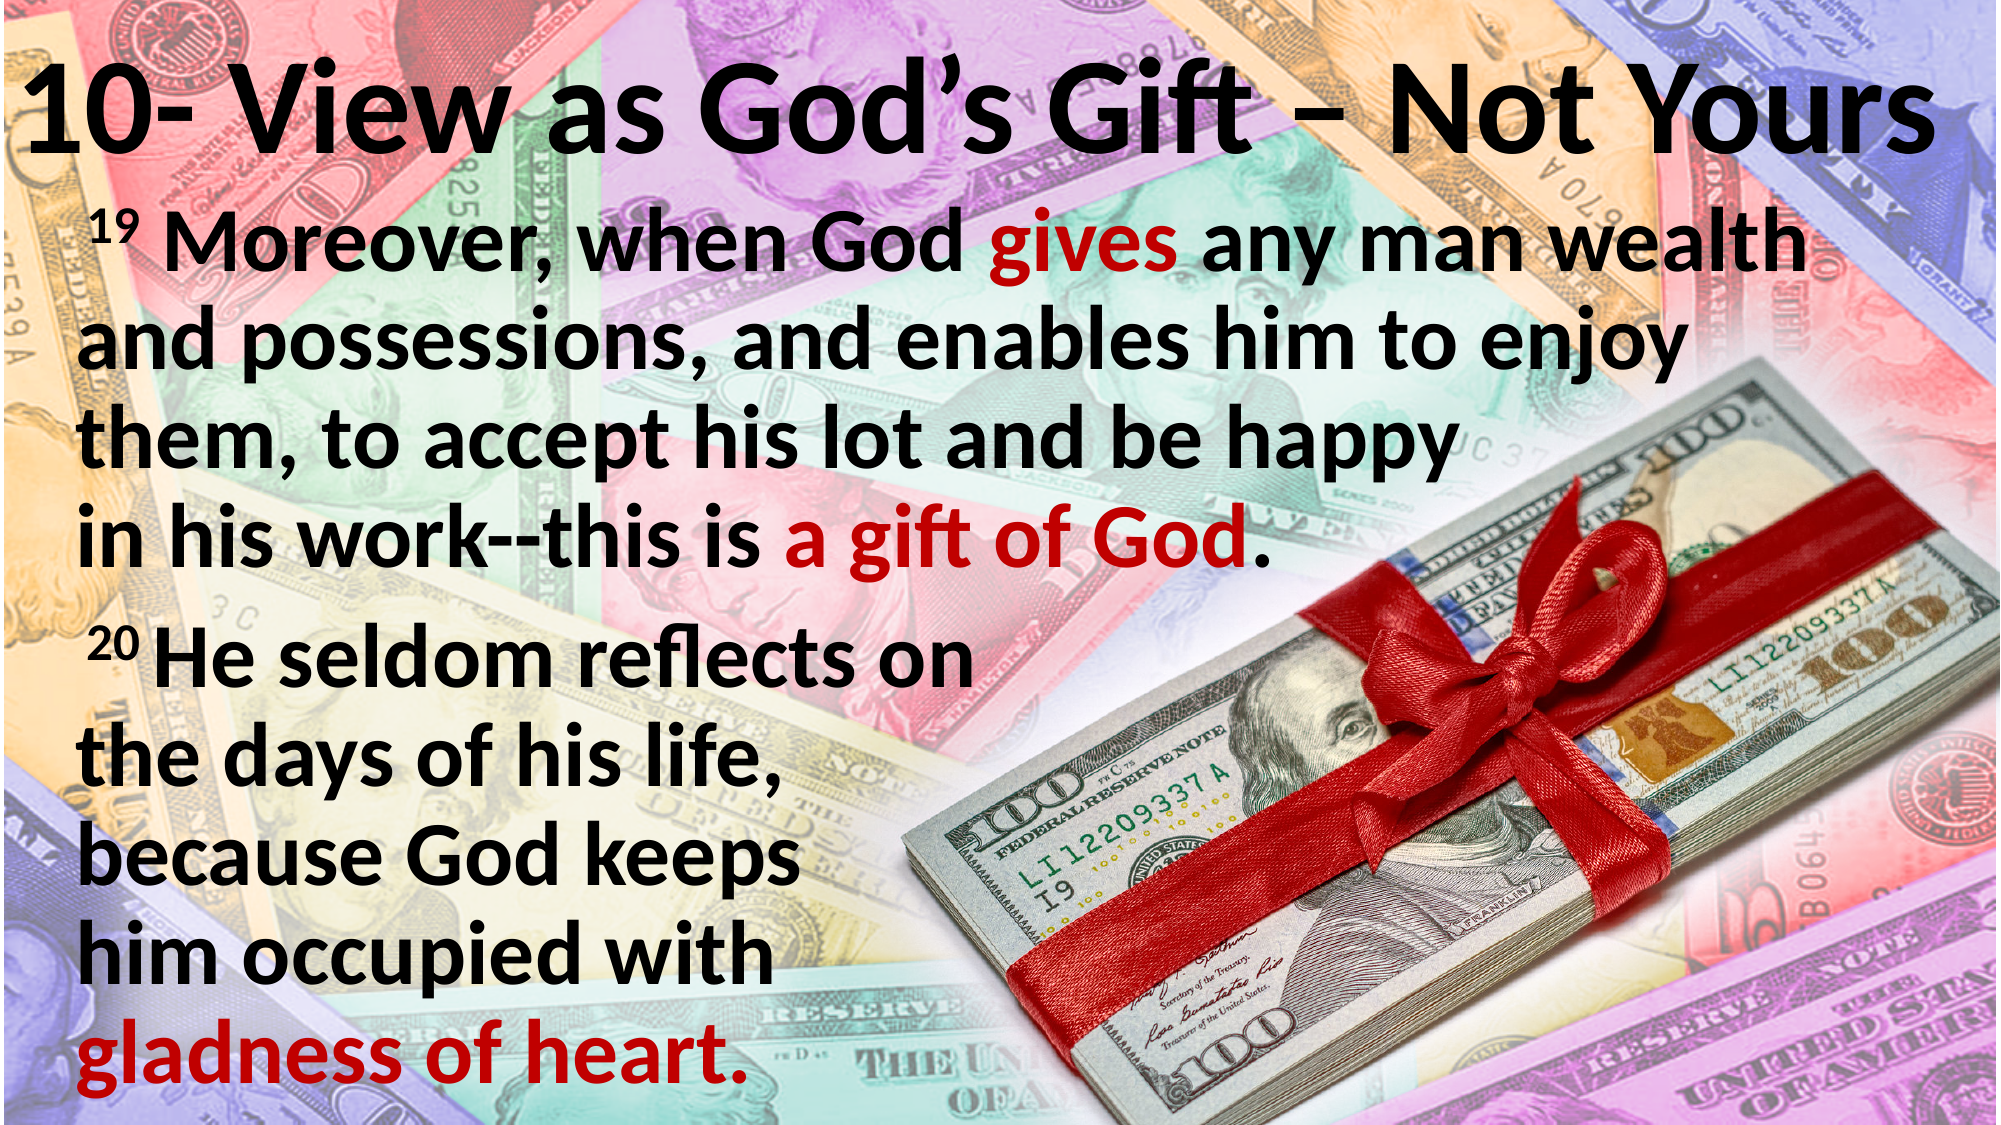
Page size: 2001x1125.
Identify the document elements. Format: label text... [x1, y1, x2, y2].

picture [623, 184, 2000, 1125]
list 19 Moreover, when God gives any man wealth and possessions, and enables him to enjoy them, to accept his lot and be happy in his work--this is a gift of God. 20 He seldom reflects on the days of his life, because God keeps him occupied with gladness of heart. [59, 184, 623, 1022]
title 10- View as God’s Gift – Not Yours [0, 0, 2000, 218]
text_box [161, 1022, 623, 1030]
